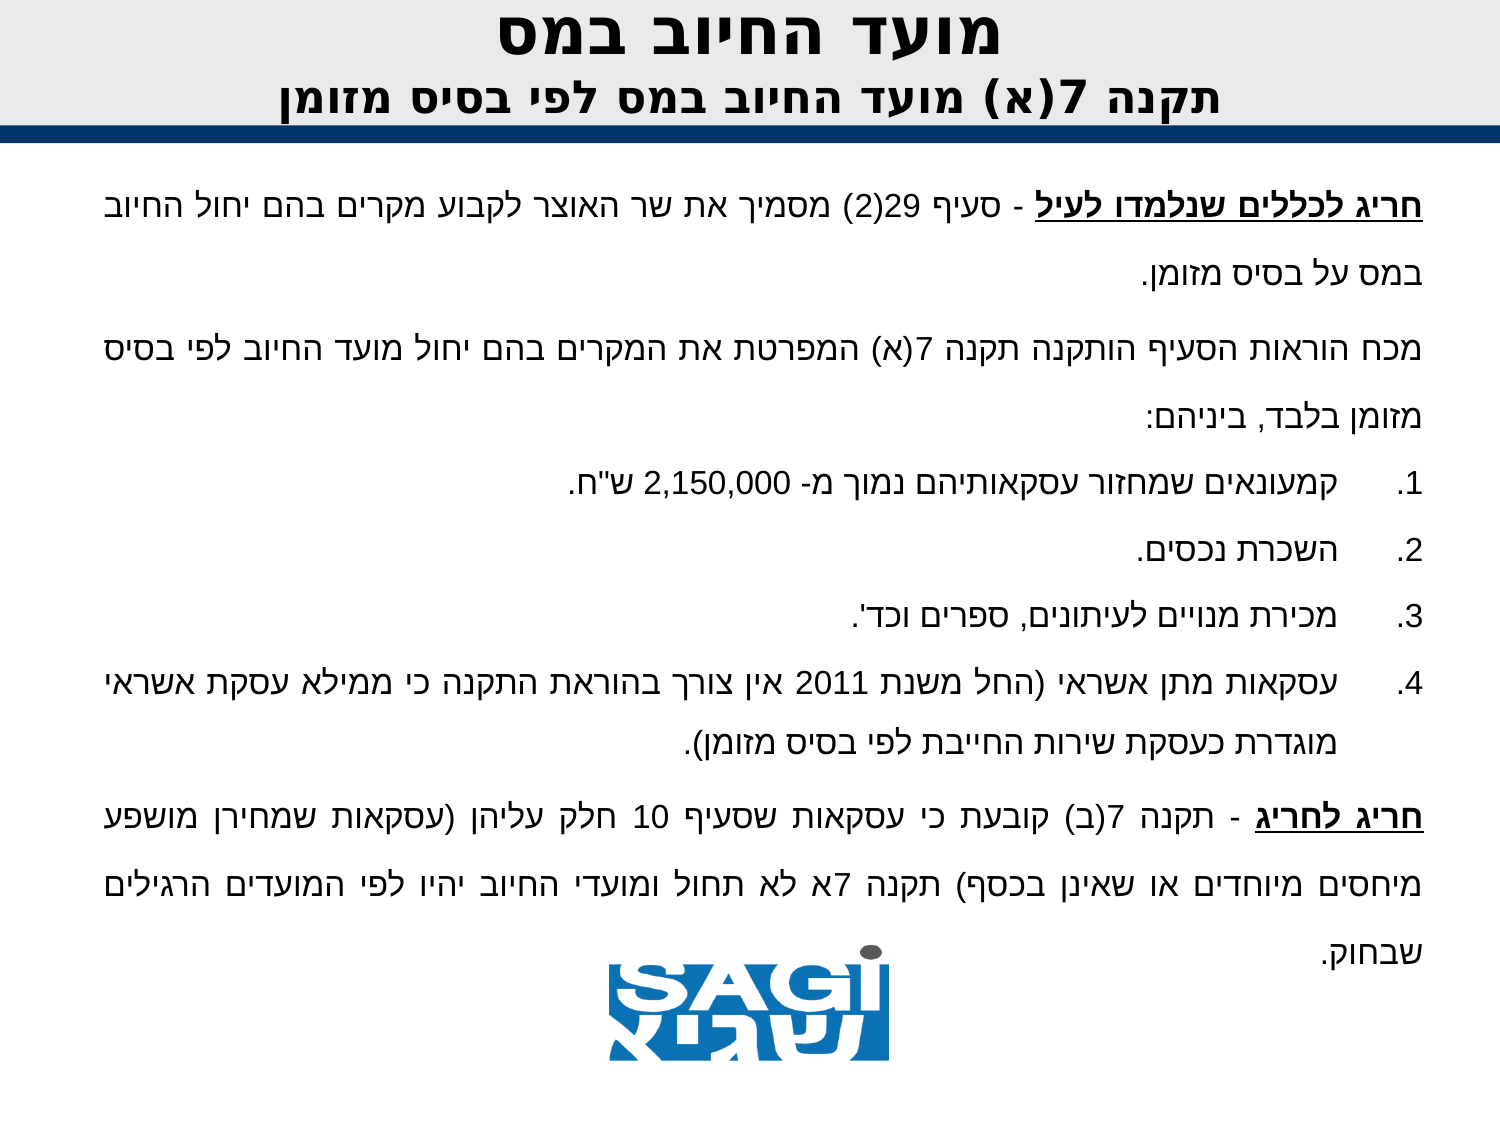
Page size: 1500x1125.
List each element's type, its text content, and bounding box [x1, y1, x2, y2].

title מועד החיוב במס תקנה 7(א) מועד החיוב במס לפי בסיס מזומן [75, 21, 1425, 90]
list חריג לכללים שנלמדו לעיל - סעיף 29(2) מסמיך את שר האוצר לקבוע מקרים בהם יחול החיוב במס על בסיס מזומן. מכח הוראות הסעיף הותקנה תקנה 7(א) המפרטת את המקרים בהם יחול מועד החיוב לפי בסיס מזומן בלבד, ביניהם: קמעונאים שמחזור עסקאותיהם נמוך מ- 2,150,000 ש"ח. השכרת נכסים. מכירת מנויים לעיתונים, ספרים וכד'. עסקאות מתן אשראי (החל משנת 2011 אין צורך בהוראת התקנה כי ממילא עסקת אשראי מוגדרת כעסקת שירות החייבת לפי בסיס מזומן). חריג לחריג - תקנה 7(ב) קובעת כי עסקאות שסעיף 10 חלק עליהן (עסקאות שמחירן מושפע מיחסים מיוחדים או שאינן בכסף) תקנה 7א לא תחול ומועדי החיוב יהיו לפי המועדים הרגילים שבחוק. [88, 149, 1439, 894]
picture [596, 940, 904, 1063]
